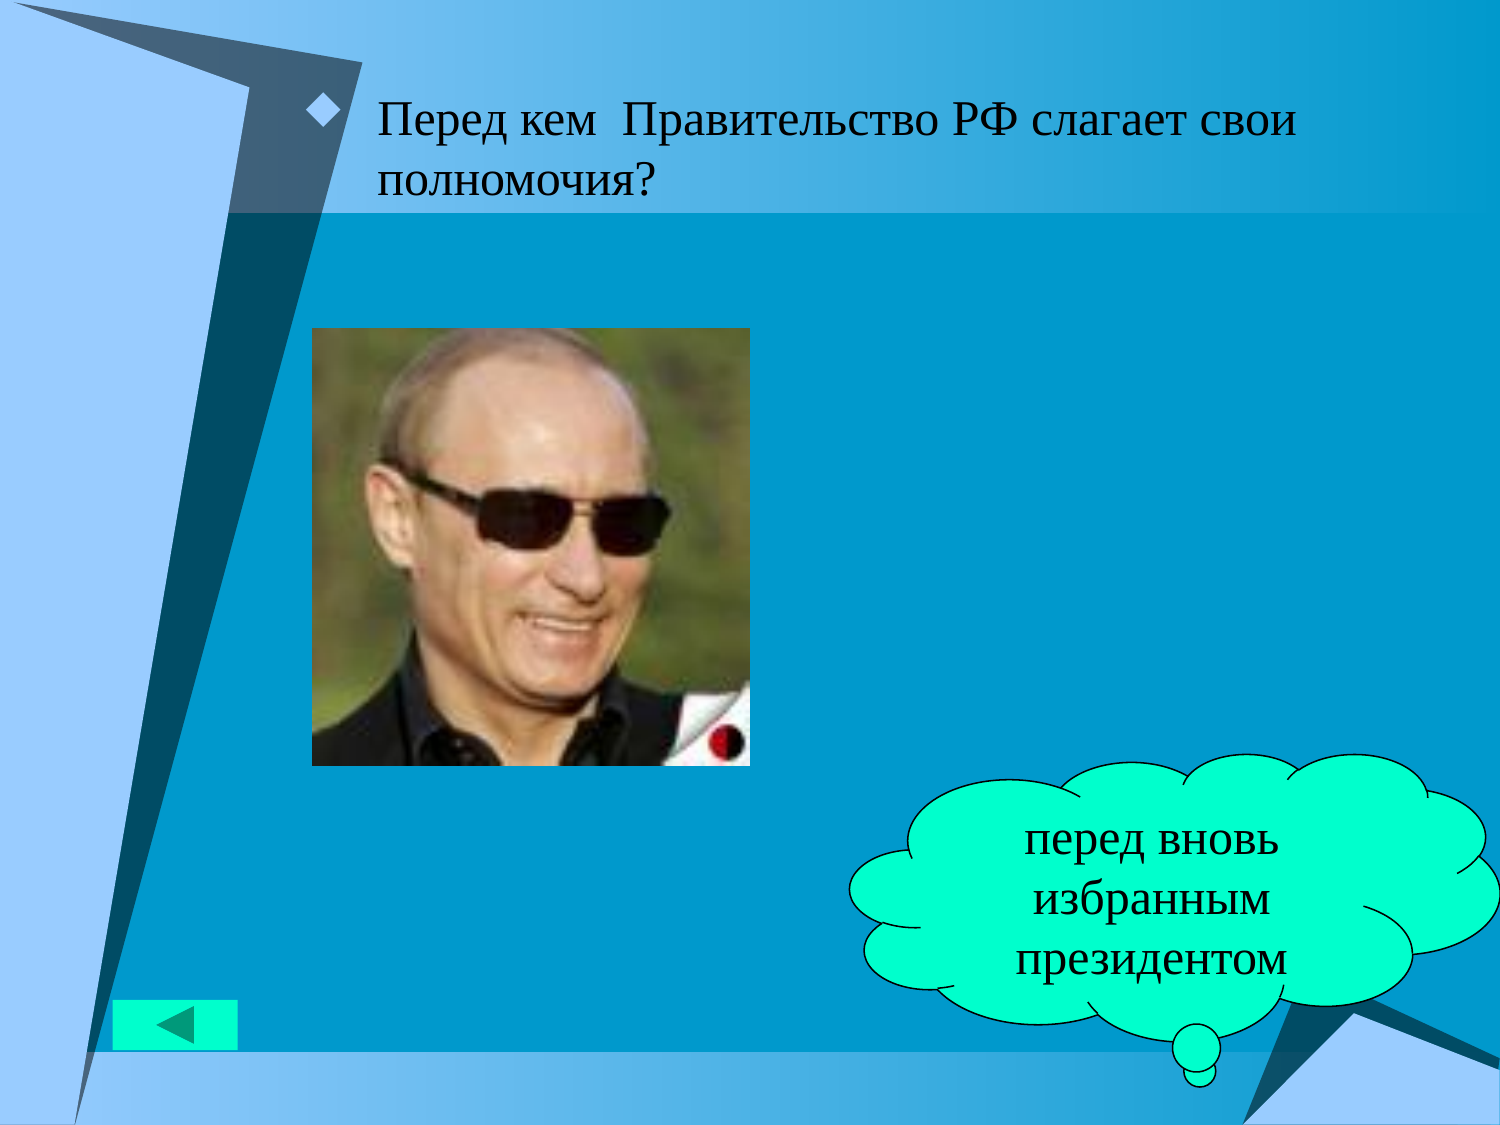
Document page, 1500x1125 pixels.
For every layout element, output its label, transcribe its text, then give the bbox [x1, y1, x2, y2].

text_box перед вновь избранным президентом [849, 754, 1500, 1088]
picture [313, 329, 749, 765]
list Перед кем Правительство РФ слагает свои полномочия? [287, 77, 1400, 760]
text_box [112, 999, 238, 1051]
